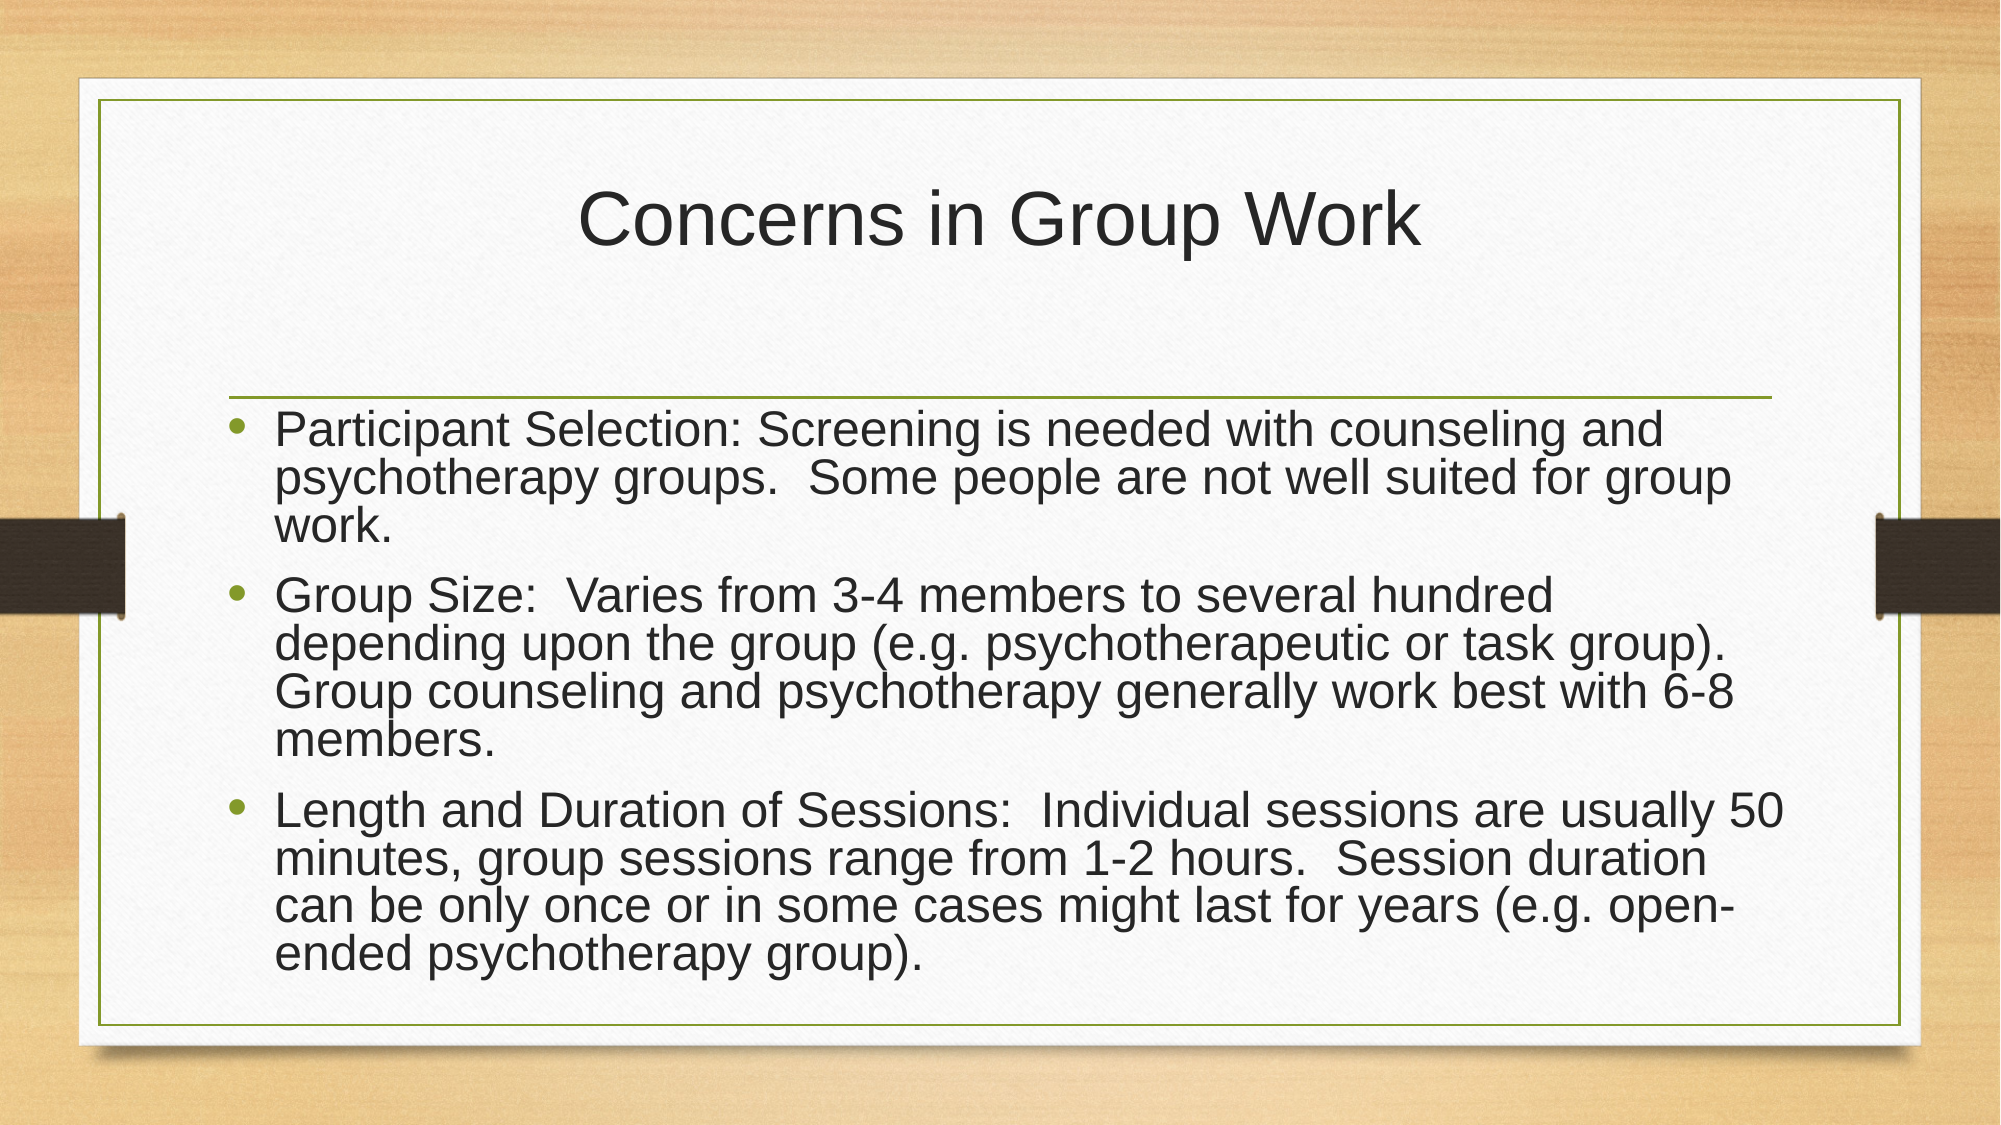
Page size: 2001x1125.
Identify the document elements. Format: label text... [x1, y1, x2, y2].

title Concerns in Group Work [212, 161, 1788, 269]
picture [0, 0, 2001, 1125]
list Participant Selection: Screening is needed with counseling and psychotherapy groups. Some people are not well suited for group work. Group Size: Varies from 3-4 members to several hundred depending upon the group (e.g. psychotherapeutic or task group). Group counseling and psychotherapy generally work best with 6-8 members. Length and Duration of Sessions: Individual sessions are usually 50 minutes, group sessions range from 1-2 hours. Session duration can be only once or in some cases might last for years (e.g. open-ended psychotherapy group). [212, 400, 1806, 1019]
